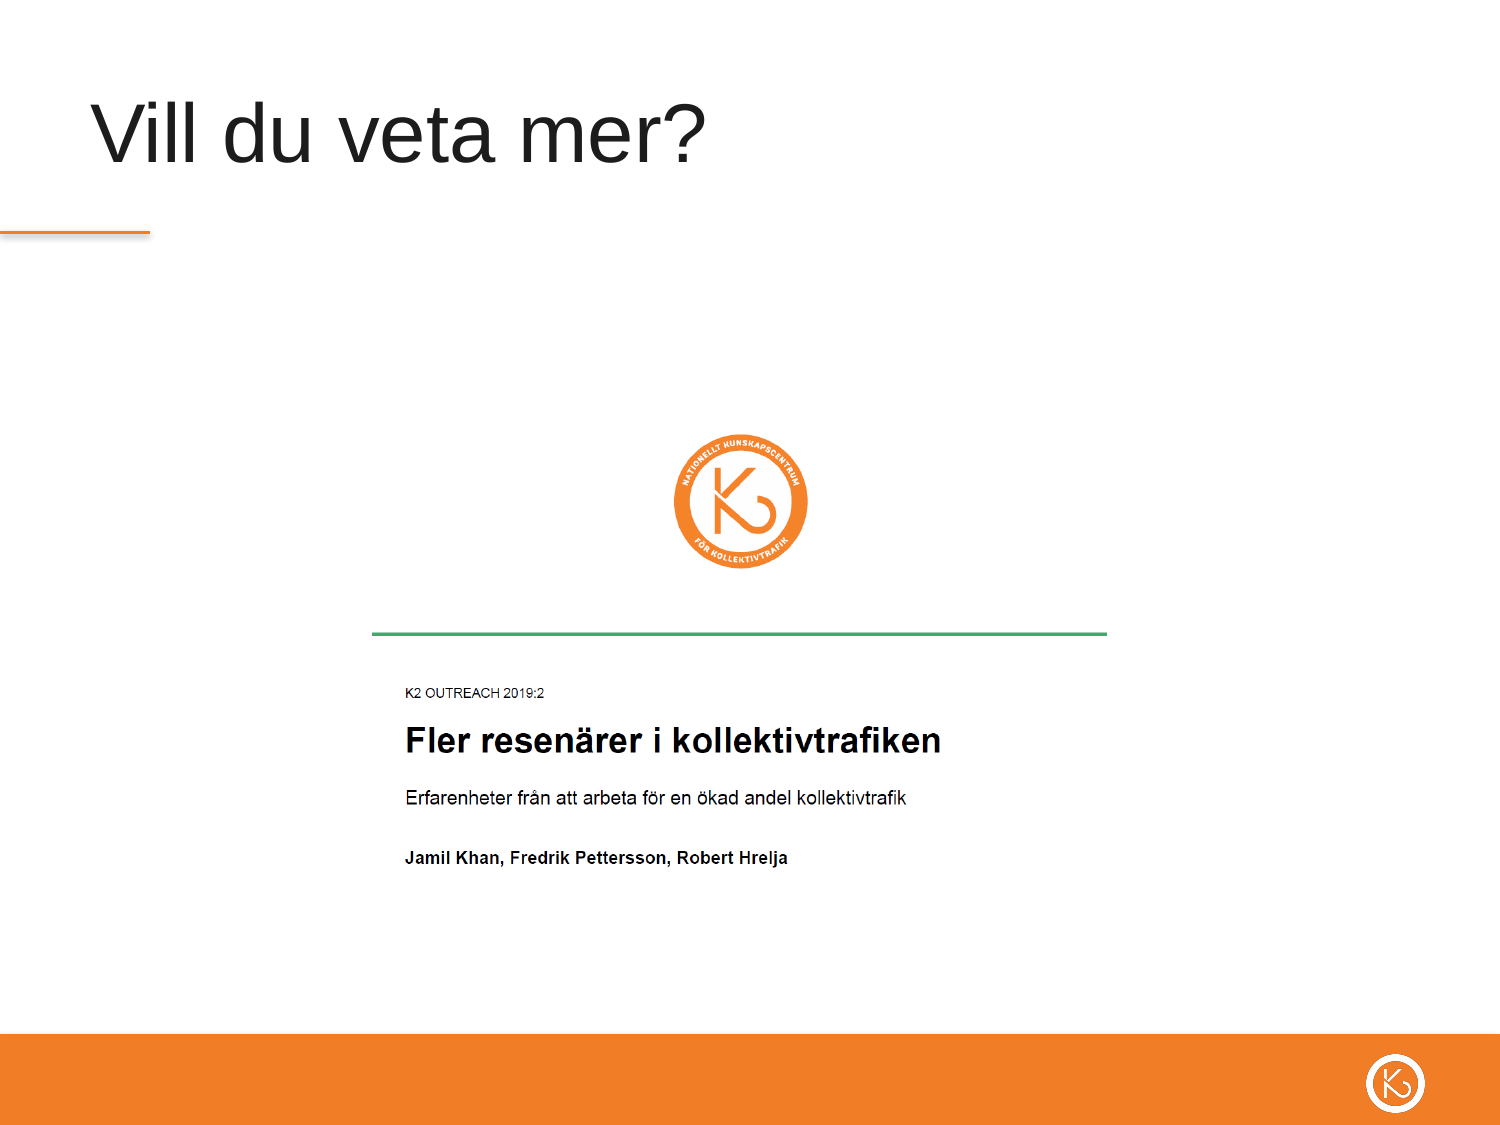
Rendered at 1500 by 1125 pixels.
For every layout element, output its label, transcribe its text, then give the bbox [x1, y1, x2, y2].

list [305, 430, 1158, 940]
picture [1366, 1054, 1425, 1113]
title Vill du veta mer? [75, 45, 1425, 233]
